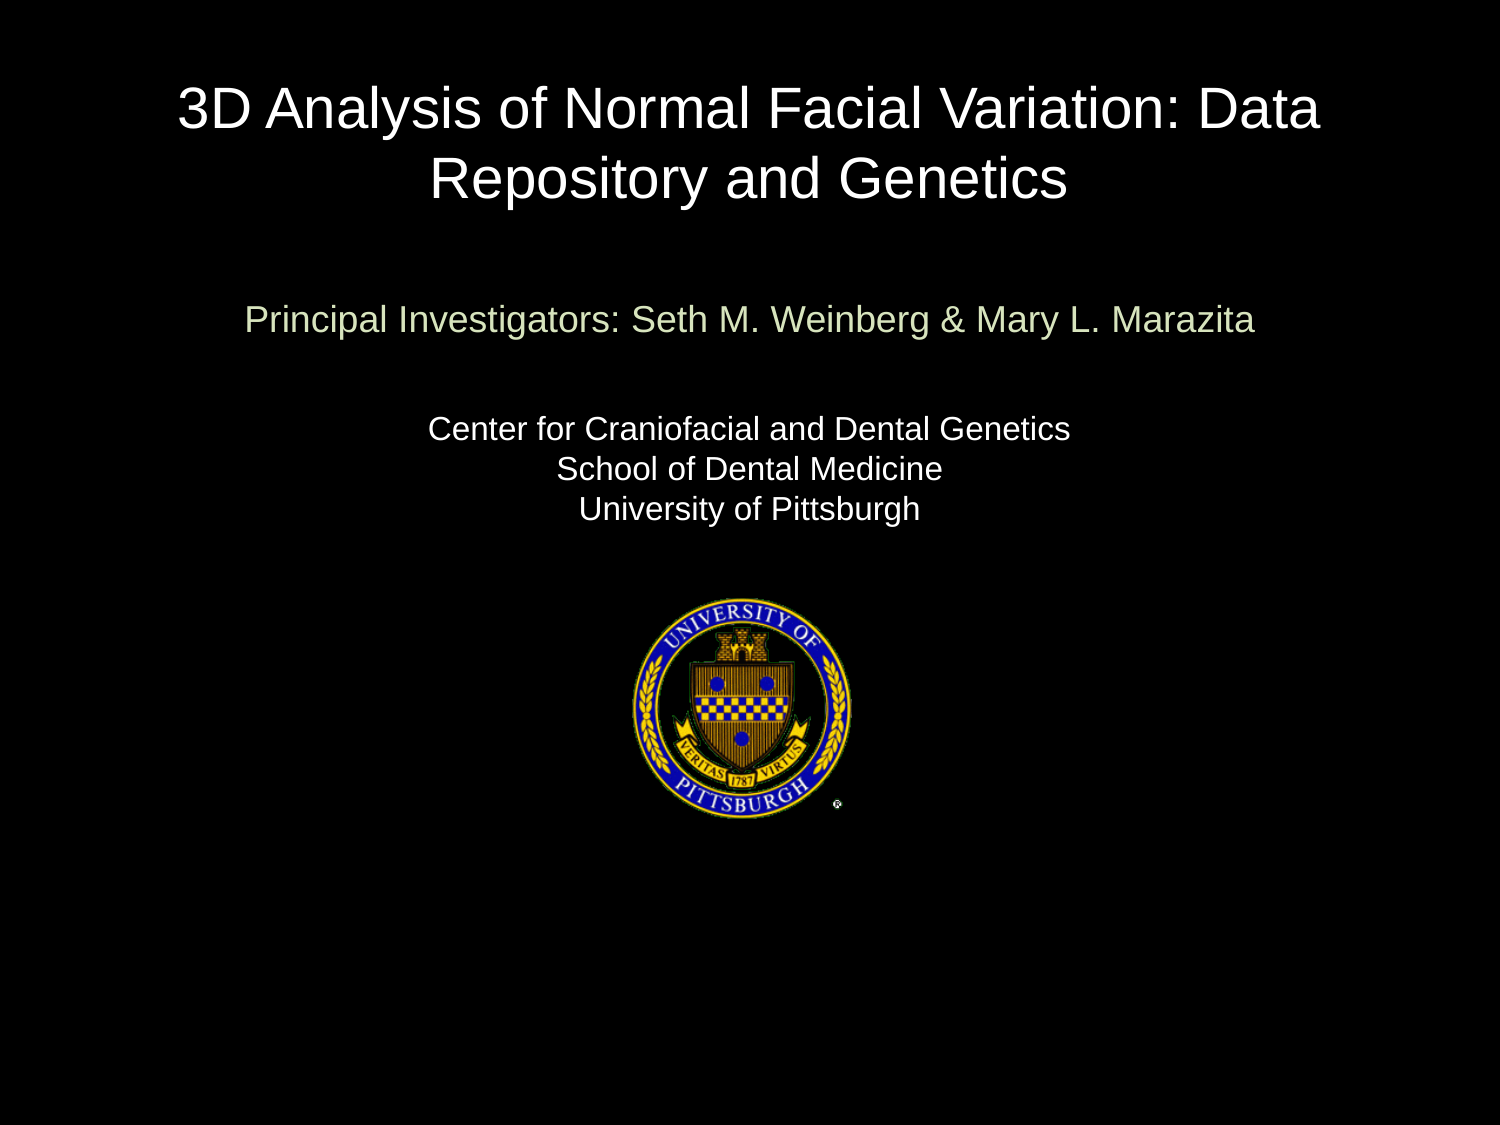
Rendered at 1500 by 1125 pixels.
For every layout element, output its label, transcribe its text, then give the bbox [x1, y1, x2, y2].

text_box Center for Craniofacial and Dental Genetics School of Dental Medicine University of Pittsburgh [149, 399, 1350, 535]
text_box Principal Investigators: Seth M. Weinberg & Mary L. Marazita [224, 287, 1275, 348]
picture [631, 597, 853, 821]
text_box 3D Analysis of Normal Facial Variation: Data Repository and Genetics [74, 62, 1425, 218]
